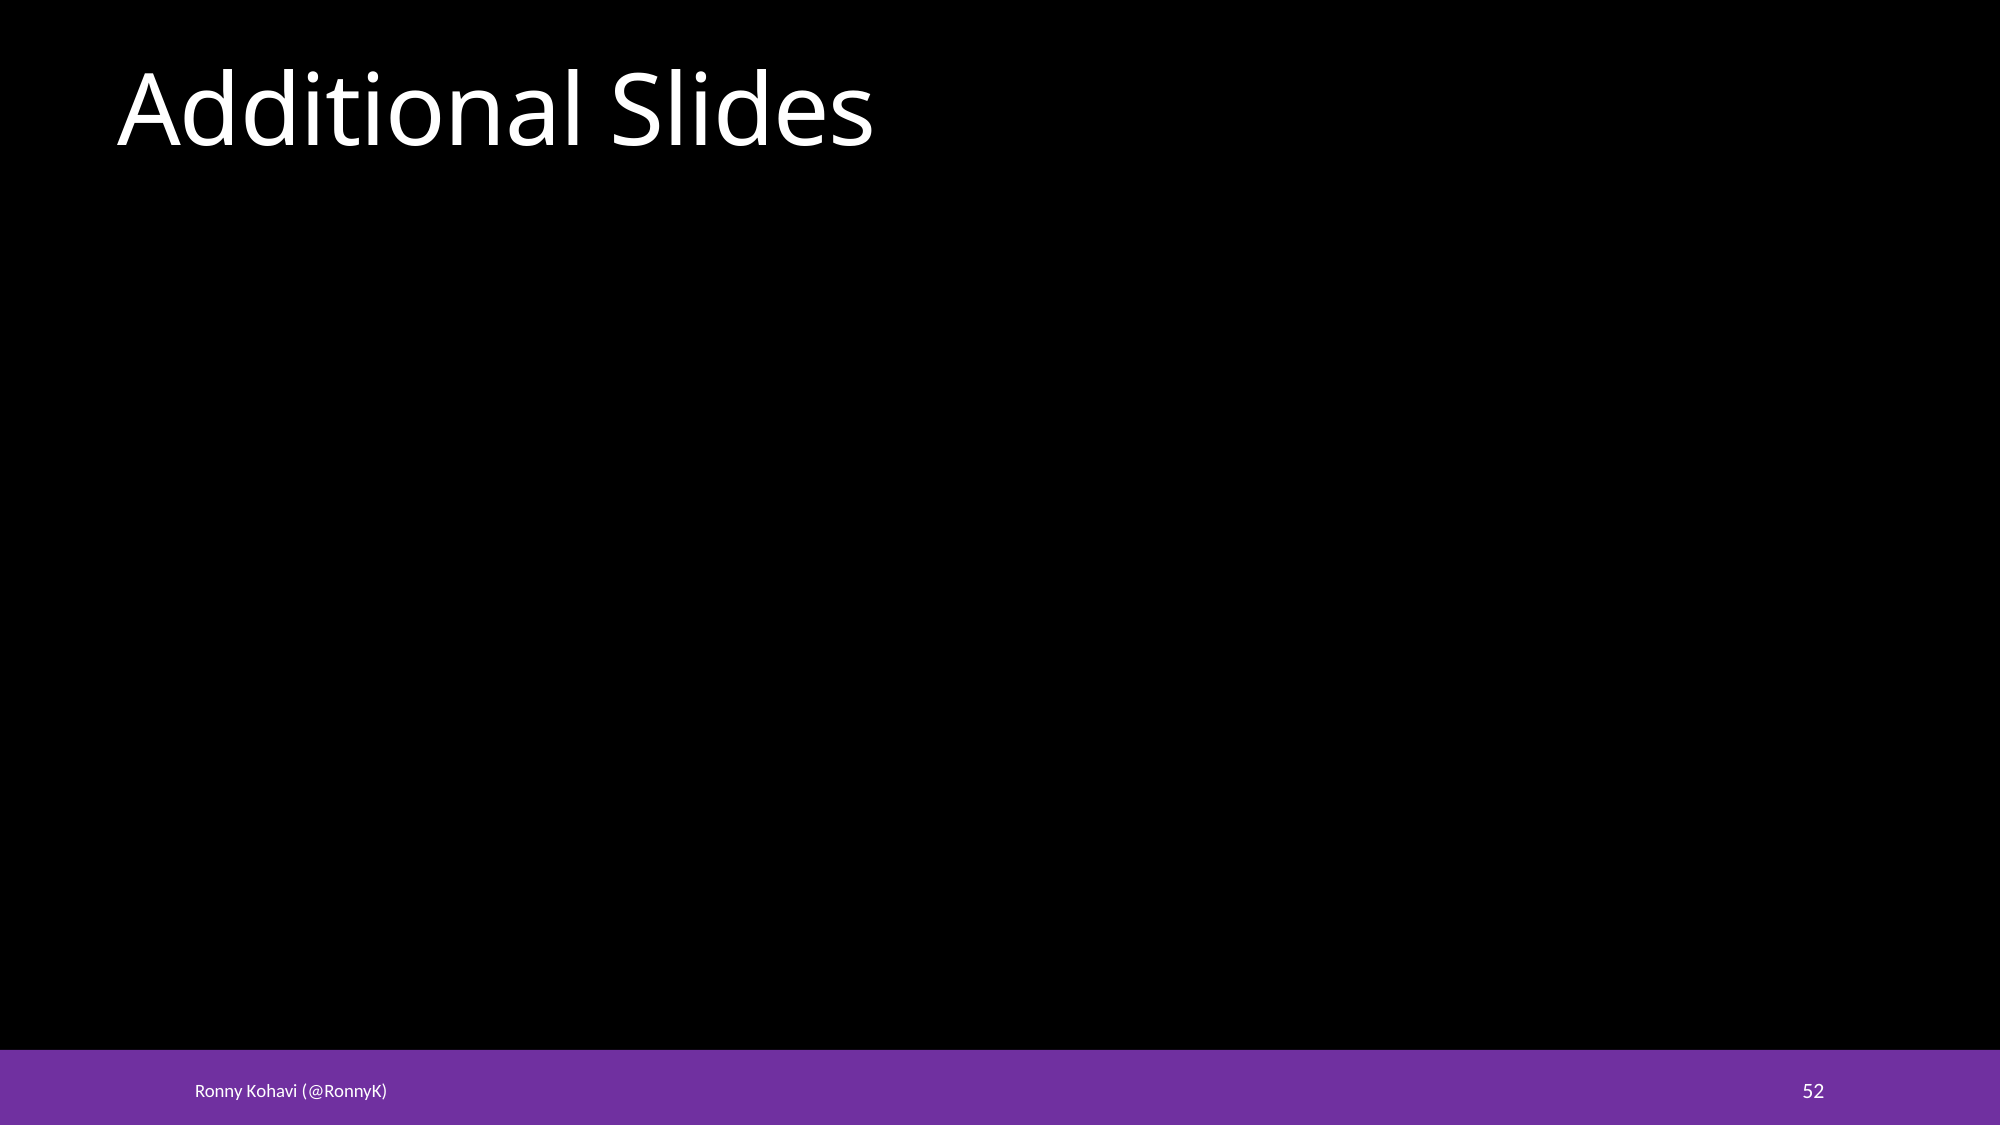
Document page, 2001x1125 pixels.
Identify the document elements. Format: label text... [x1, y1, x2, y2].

title Additional Slides [102, 47, 1944, 174]
slide_number Ronny Kohavi (@RonnyK) [180, 1059, 586, 1120]
slide_number 52 [1624, 1059, 1840, 1120]
